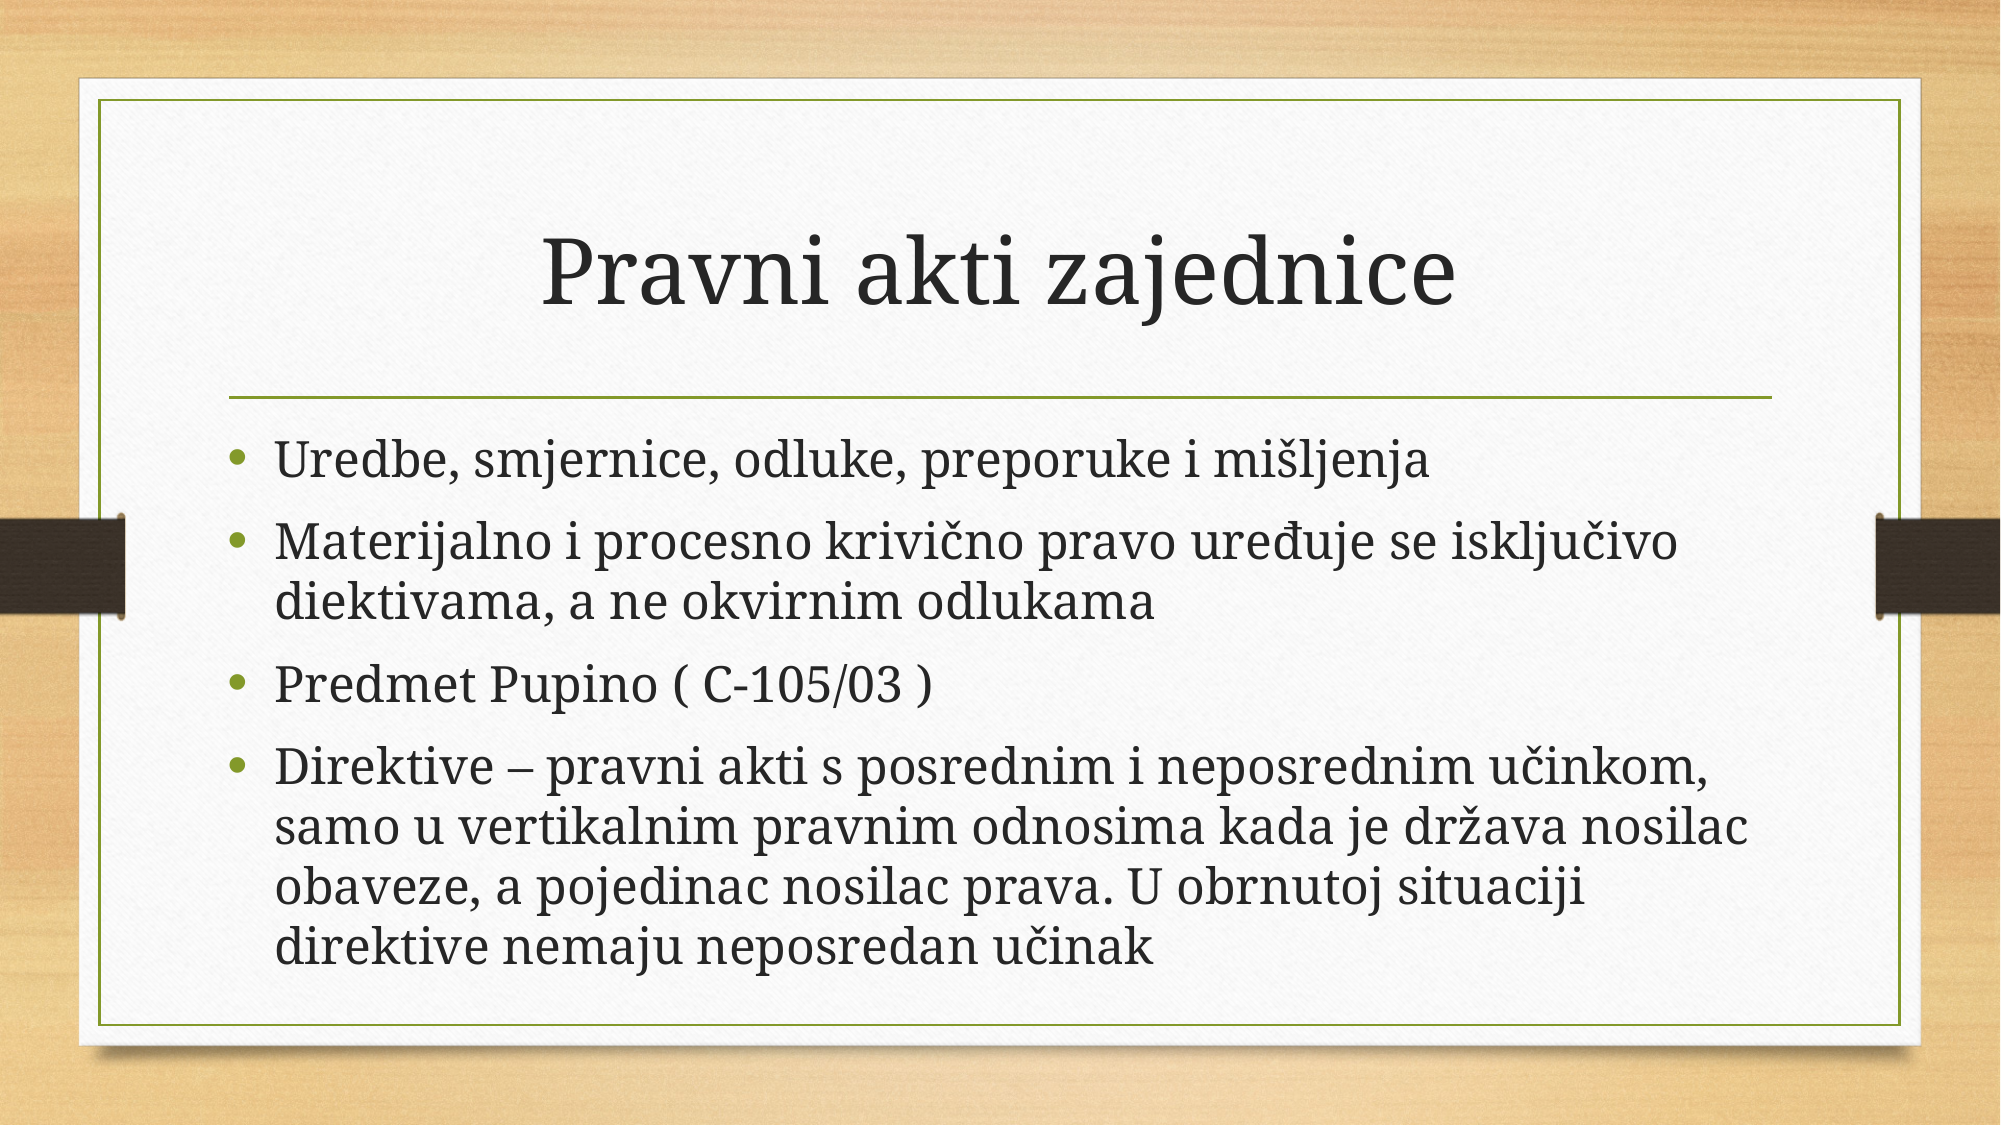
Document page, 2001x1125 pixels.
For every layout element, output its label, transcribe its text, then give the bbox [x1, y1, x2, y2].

title Pravni akti zajednice [212, 161, 1788, 375]
picture [0, 0, 2001, 1125]
list Uredbe, smjernice, odluke, preporuke i mišljenja Materijalno i procesno krivično pravo uređuje se isključivo diektivama, a ne okvirnim odlukama Predmet Pupino ( C-105/03 ) Direktive – pravni akti s posrednim i neposrednim učinkom, samo u vertikalnim pravnim odnosima kada je država nosilac obaveze, a pojedinac nosilac prava. U obrnutoj situaciji direktive nemaju neposredan učinak [212, 419, 1788, 964]
